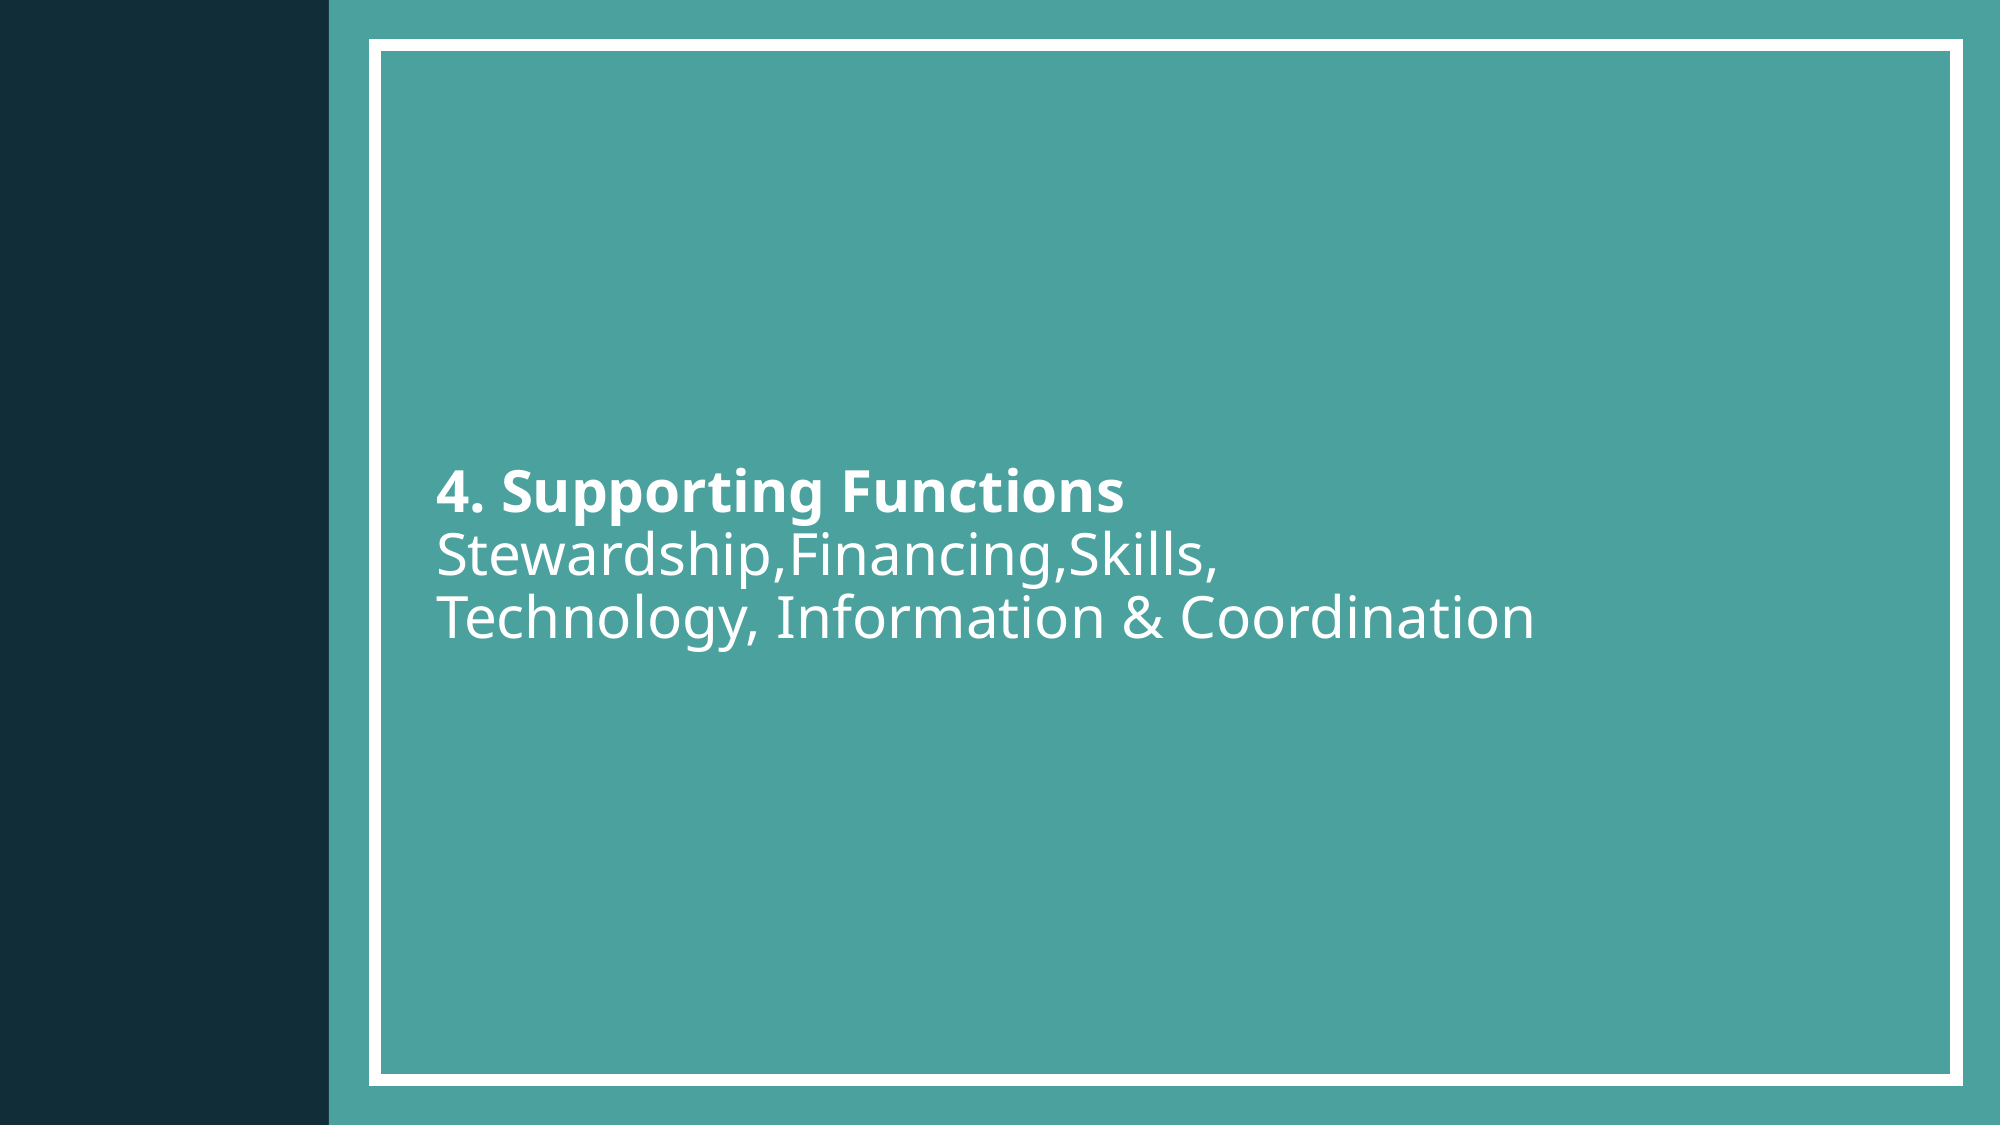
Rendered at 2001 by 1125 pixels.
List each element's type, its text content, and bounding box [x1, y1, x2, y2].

title 4. Supporting Functions Stewardship,Financing,Skills, Technology, Information & Coordination [421, 330, 1638, 719]
